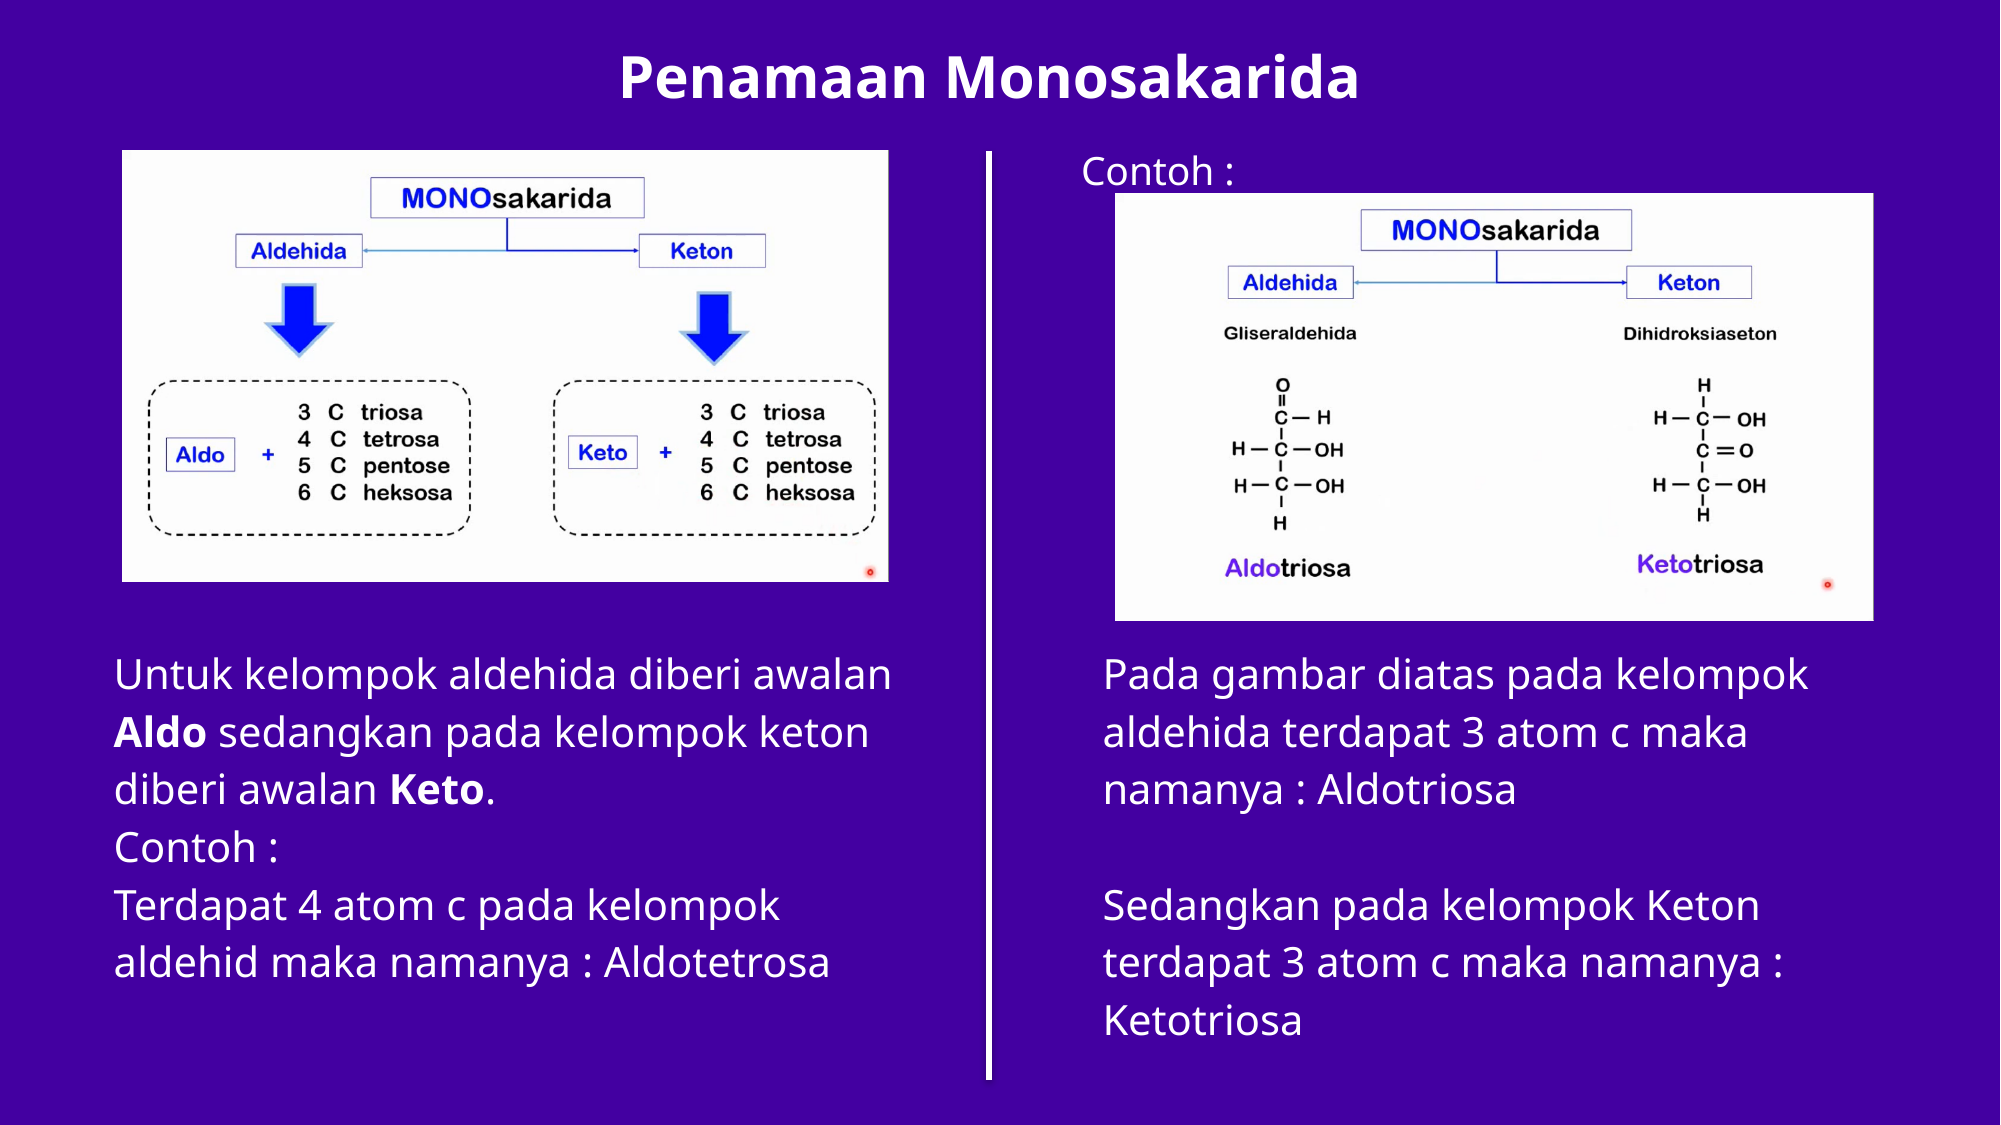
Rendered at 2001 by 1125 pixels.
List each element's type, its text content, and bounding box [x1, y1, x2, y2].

list Untuk kelompok aldehida diberi awalan Aldo sedangkan pada kelompok keton diberi awalan Keto. Contoh : Terdapat 4 atom c pada kelompok aldehid maka namanya : Aldotetrosa [68, 625, 943, 1000]
list Pada gambar diatas pada kelompok aldehida terdapat 3 atom c maka namanya : Aldotriosa Sedangkan pada kelompok Keton terdapat 3 atom c maka namanya : Ketotriosa [1056, 625, 1932, 1000]
text_box Contoh : [1035, 124, 1911, 237]
title Penamaan Monosakarida [146, 25, 1832, 151]
picture [1114, 193, 1874, 621]
picture [122, 150, 889, 582]
